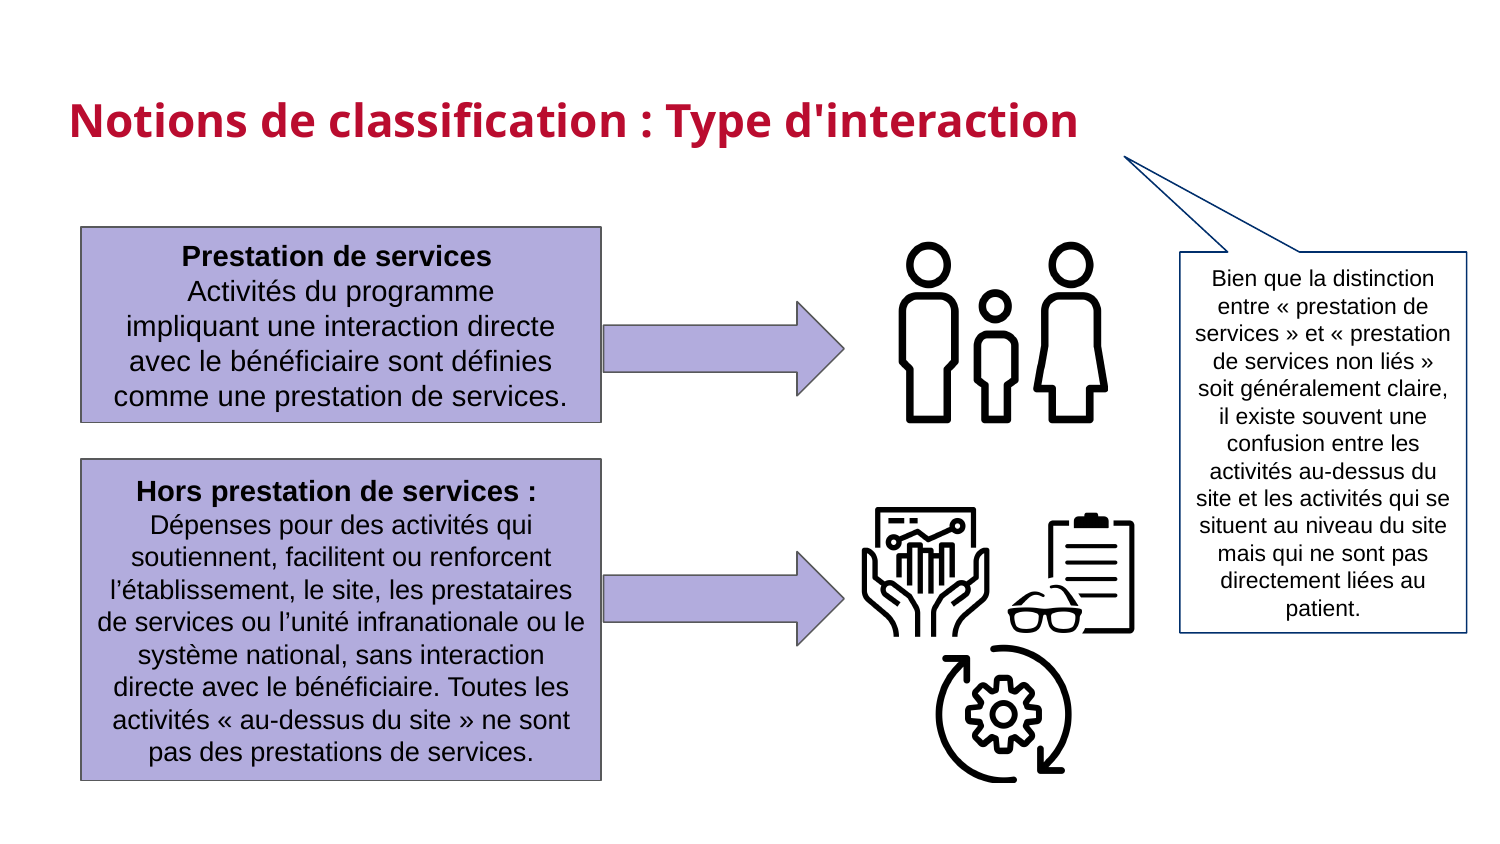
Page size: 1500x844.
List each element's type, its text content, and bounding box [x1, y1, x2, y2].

text_box [603, 551, 845, 646]
title Notions de classification : Type d'interaction [53, 86, 1438, 162]
picture [894, 239, 1109, 424]
text_box Hors prestation de services : Dépenses pour des activités qui soutiennent, facilitent ou renforcent l’établissement, le site, les prestataires de services ou l’unité infranationale ou le système national, sans interaction directe avec le bénéficiaire. Toutes les activités « au-dessus du site » ne sont pas des prestations de services. [81, 459, 601, 781]
text_box [603, 301, 845, 396]
text_box Bien que la distinction entre « prestation de services » et « prestation de services non liés » soit généralement claire, il existe souvent une confusion entre les activités au-dessus du site et les activités qui se situent au niveau du site mais qui ne sont pas directement liées au patient. [1124, 156, 1467, 633]
text_box Prestation de services Activités du programme impliquant une interaction directe avec le bénéficiaire sont définies comme une prestation de services. [81, 227, 601, 423]
picture [851, 507, 1146, 784]
